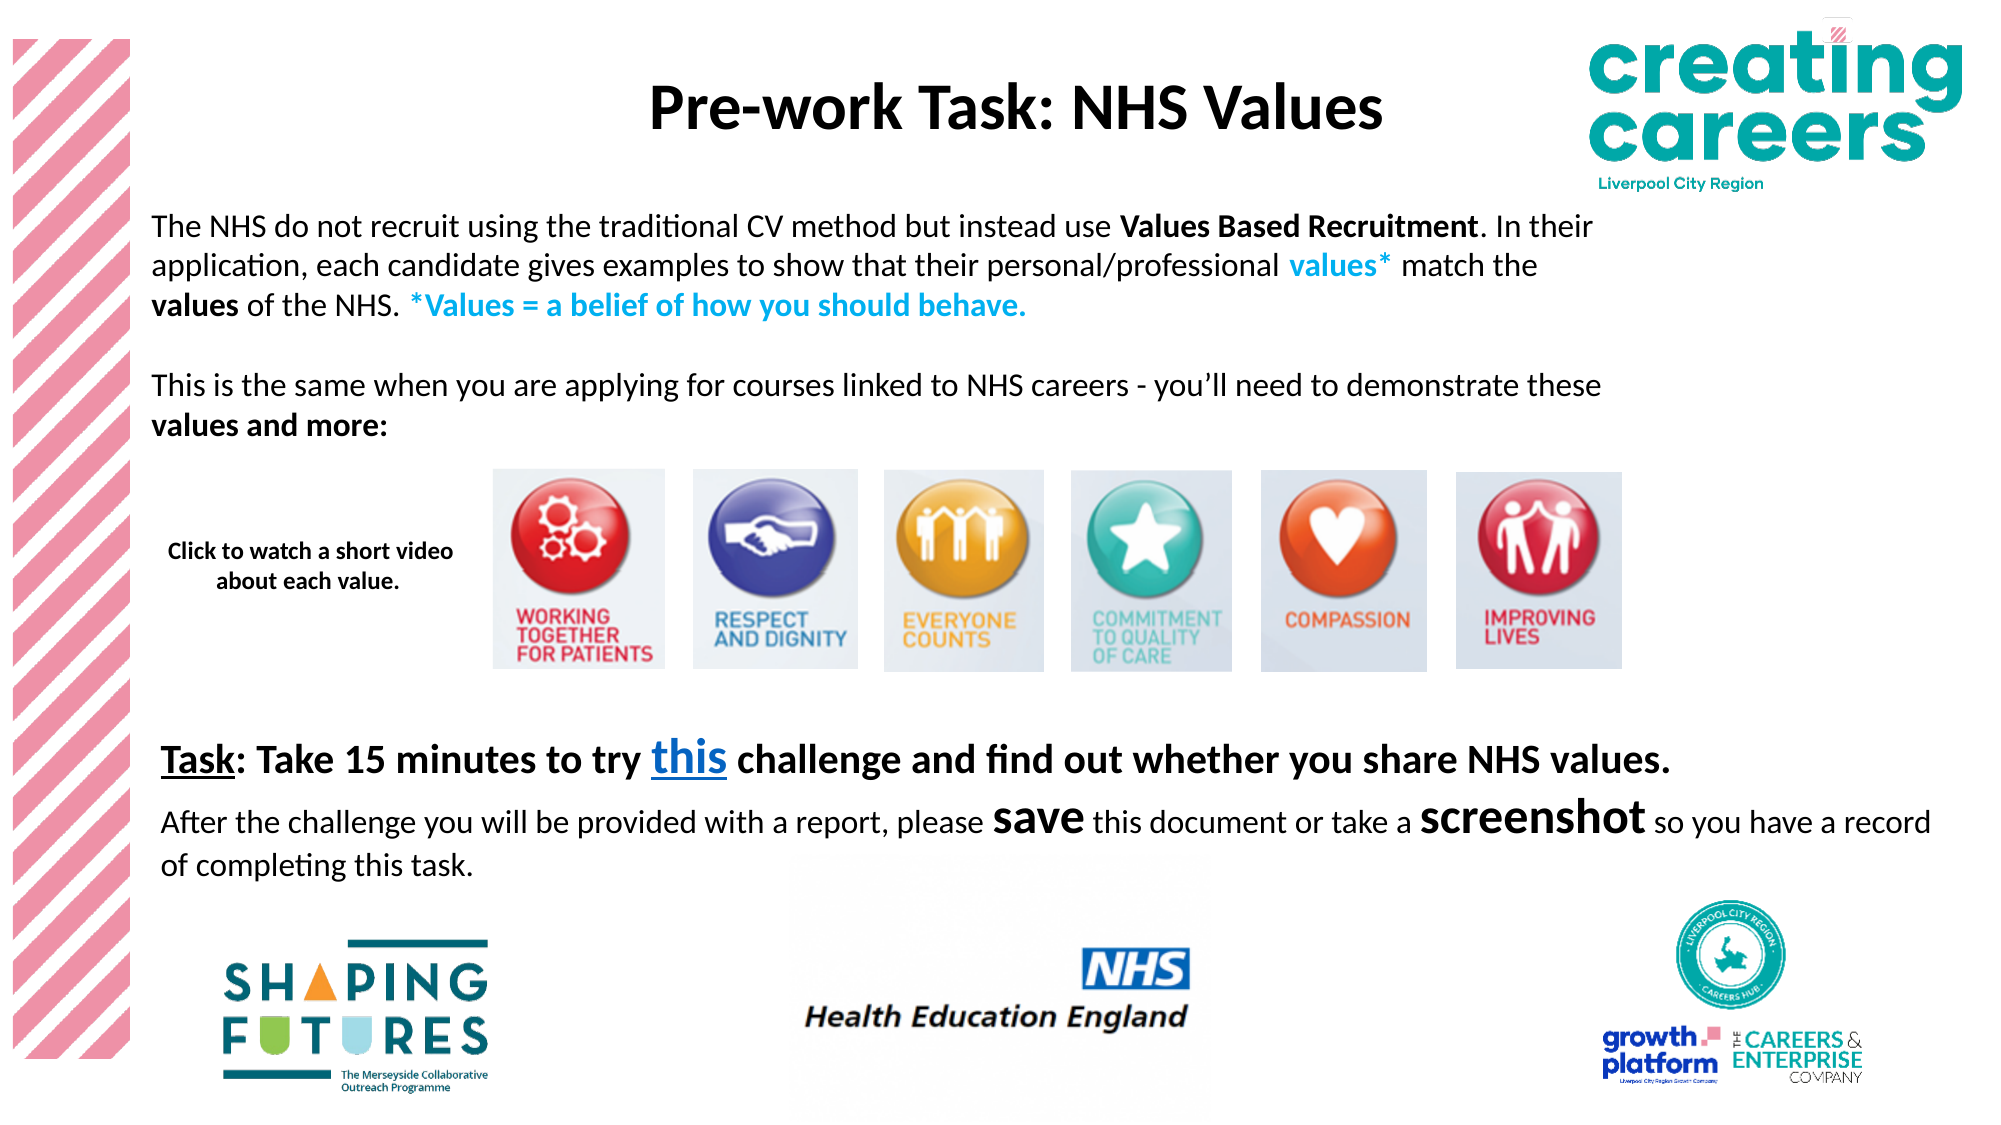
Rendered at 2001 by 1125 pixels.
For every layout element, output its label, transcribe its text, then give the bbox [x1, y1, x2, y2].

picture [1456, 472, 1622, 669]
picture [487, 464, 665, 669]
picture [1261, 466, 1427, 672]
picture [884, 469, 1044, 672]
picture [1532, 0, 2001, 234]
picture [206, 936, 502, 1104]
picture [12, 39, 130, 1059]
picture [1599, 936, 1871, 1114]
text_box Click to watch a short video about each value. [131, 527, 487, 603]
text_box The NHS do not recruit using the traditional CV method but instead use Values Based Recruitment. In their application, each candidate gives examples to show that their personal/professional values* match the values of the NHS. *Values = a belief of how you should behave. This is the same when you are applying for courses linked to NHS careers - you’ll need to demonstrate these values and more: [136, 151, 1632, 531]
text_box Task: Take 15 minutes to try this challenge and find out whether you share NHS values. After the challenge you will be provided with a report, please save this document or take a screenshot so you have a record of completing this task. [145, 716, 1958, 936]
text_box Pre-work Task: NHS Values [164, 55, 1856, 151]
picture [693, 467, 858, 669]
picture [1071, 467, 1232, 673]
picture [789, 936, 1211, 1122]
